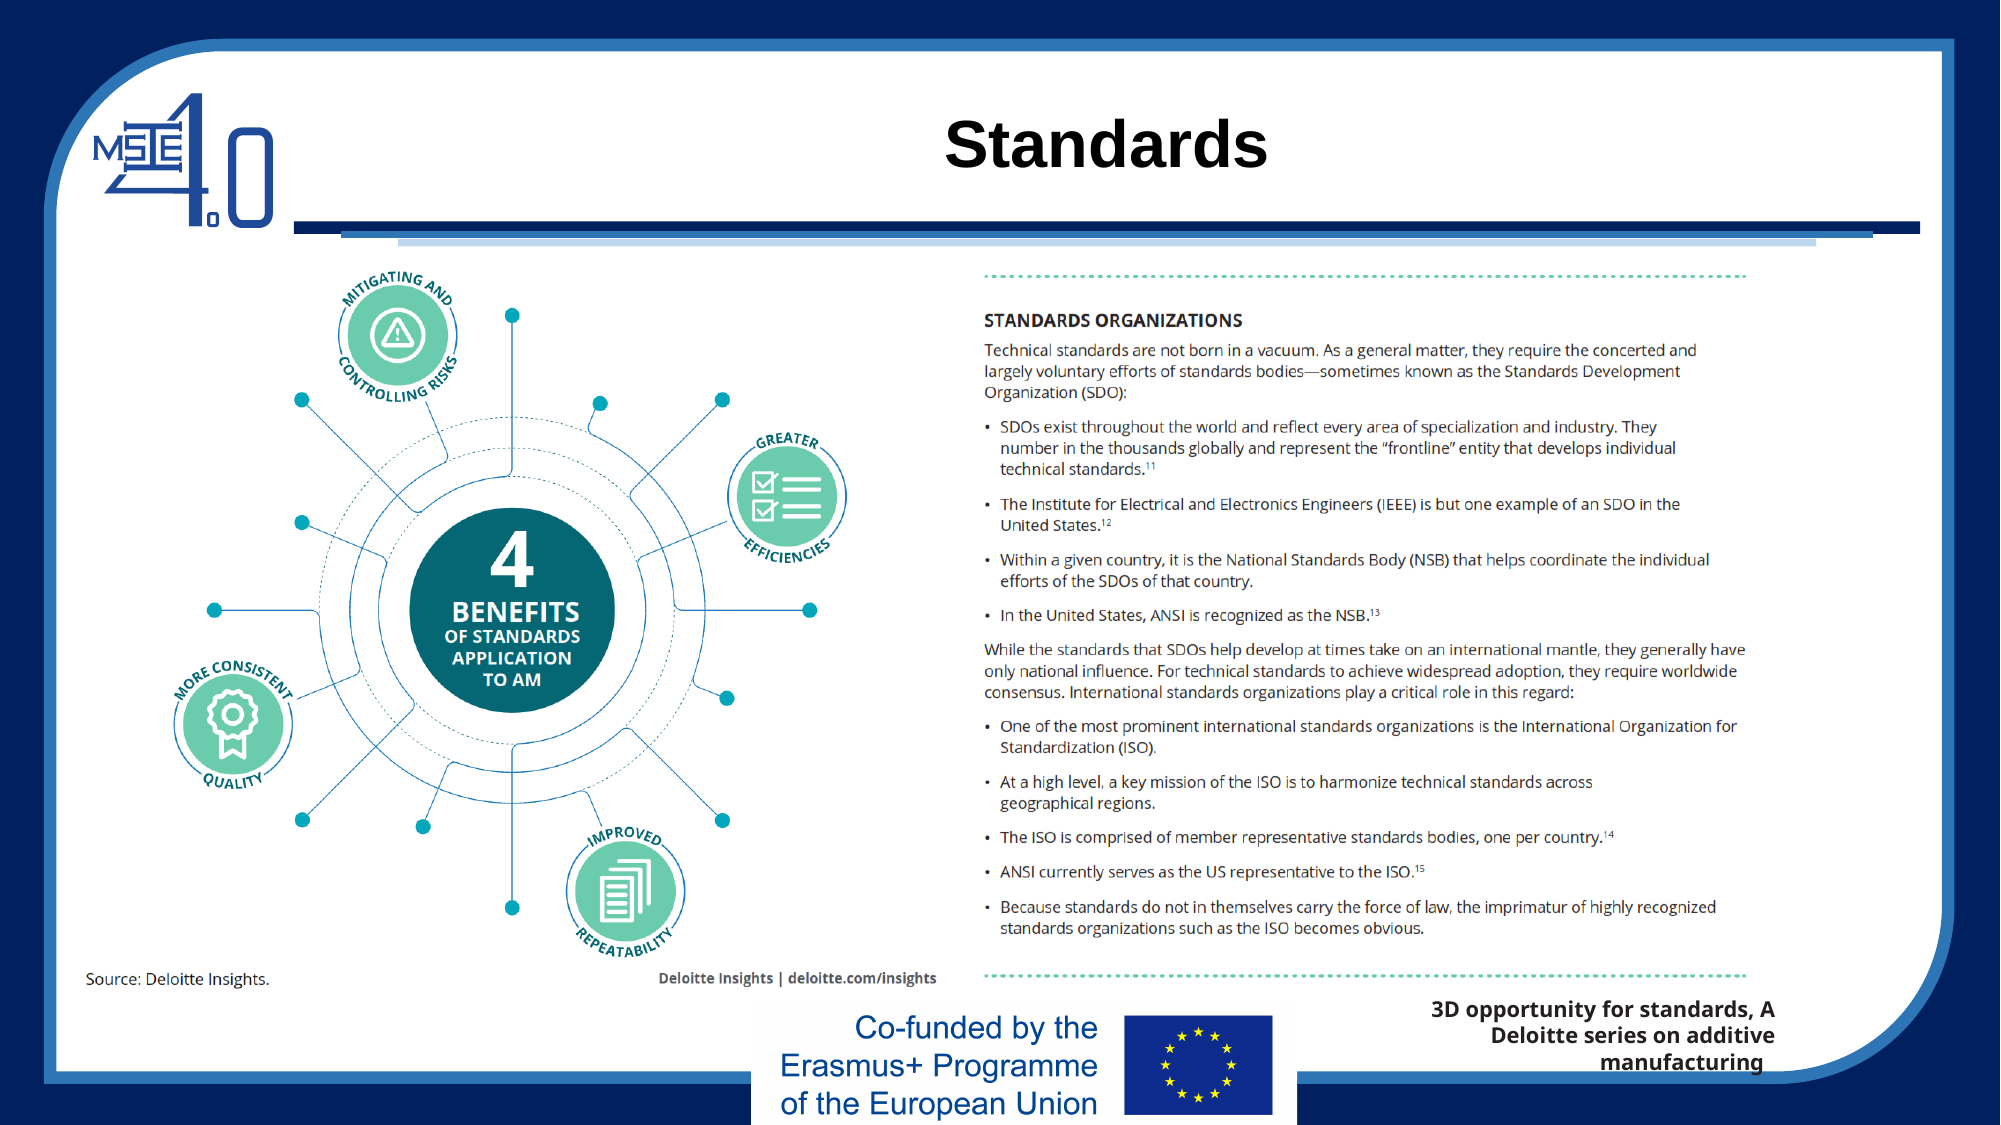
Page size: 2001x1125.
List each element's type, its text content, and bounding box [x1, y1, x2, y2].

text_box 3D opportunity for standards, A Deloitte series on additive manufacturing [1346, 988, 1791, 1082]
picture [977, 269, 1754, 989]
title Standards [294, 73, 1921, 220]
picture [751, 1003, 1298, 1125]
picture [80, 269, 942, 989]
